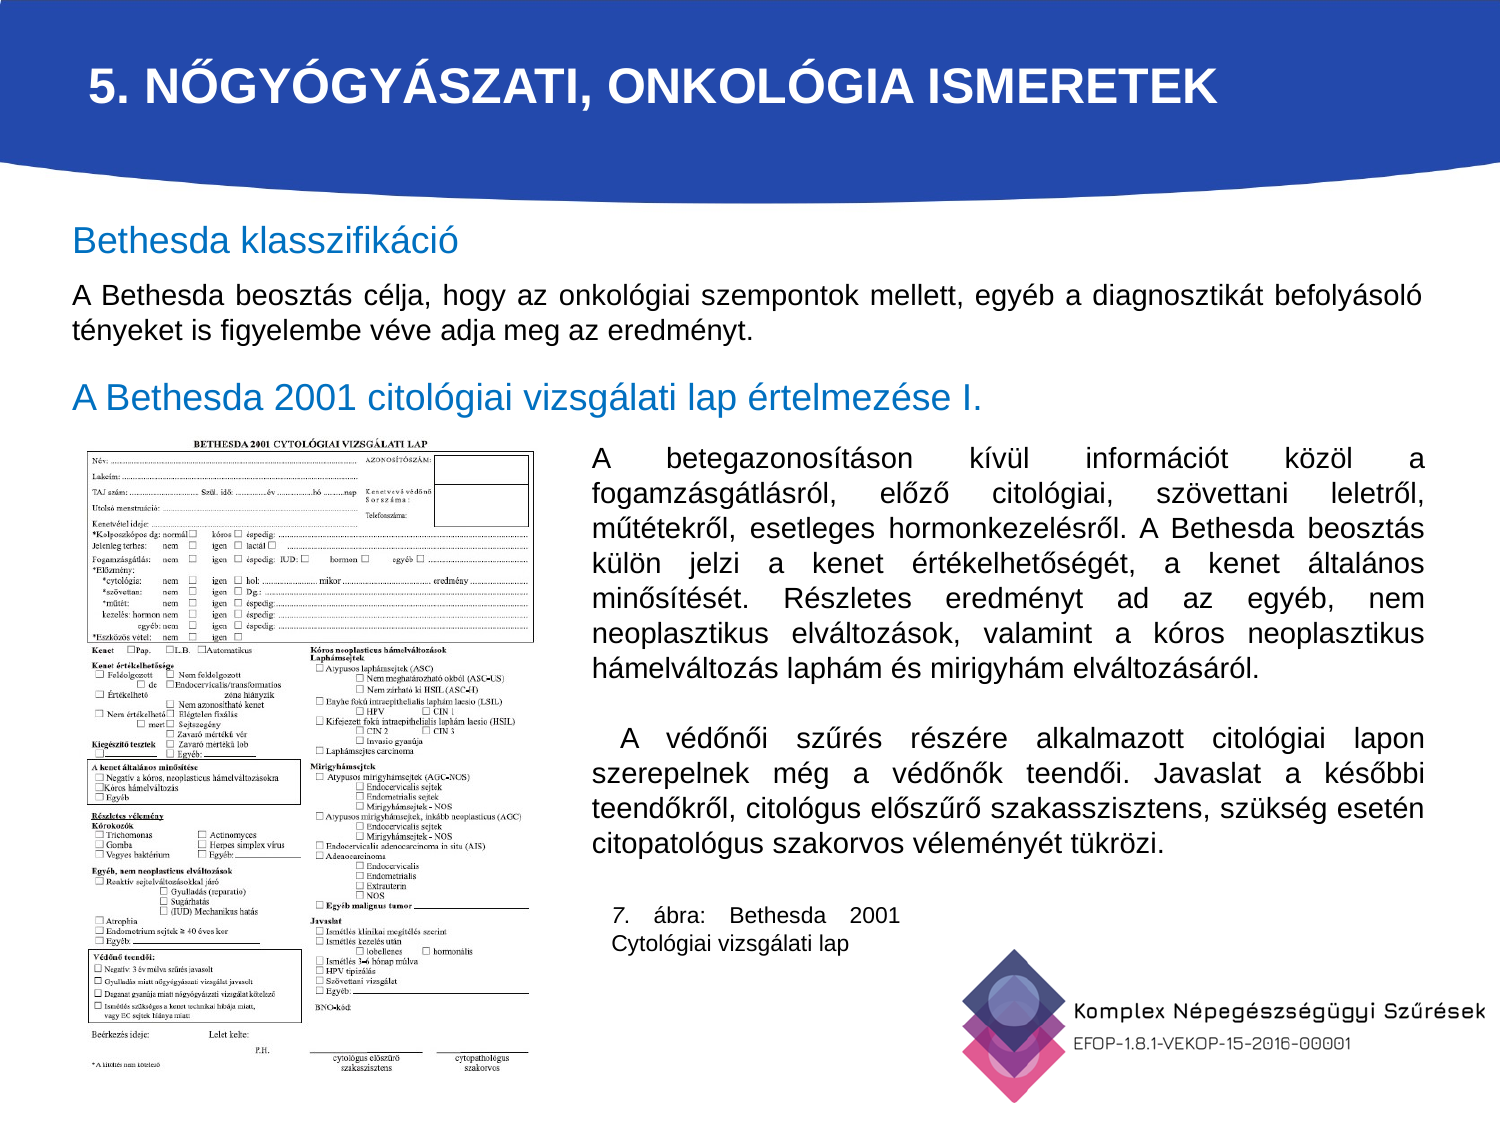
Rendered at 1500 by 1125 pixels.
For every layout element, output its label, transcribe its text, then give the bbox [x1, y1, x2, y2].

text_box Bethesda klasszifikáció [57, 208, 1416, 268]
title 5. Nőgyógyászati, onkológia ismeretek [73, 42, 1400, 185]
text_box A Bethesda 2001 citológiai vizsgálati lap értelmezése I. [57, 365, 1416, 425]
text_box A Bethesda beosztás célja, hogy az onkológiai szempontok mellett, egyéb a diagnosztikát befolyásoló tényeket is figyelembe véve adja meg az eredményt. [57, 268, 1440, 354]
text_box 7. ábra: Bethesda 2001 Cytológiai vizsgálati lap [596, 893, 916, 963]
text_box A betegazonosításon kívül információt közöl a fogamzásgátlásról, előző citológiai, szövettani leletről, műtétekről, esetleges hormonkezelésről. A Bethesda beosztás külön jelzi a kenet értékelhetőségét, a kenet általános minősítését. Részletes eredményt ad az egyéb, nem neoplasztikus elváltozások, valamint a kóros neoplasztikus hámelváltozás laphám és mirigyhám elváltozásáról. A védőnői szűrés részére alkalmazott citológiai lapon szerepelnek még a védőnők teendői. Javaslat a későbbi teendőkről, citológus előszűrő szakasszisztens, szükség esetén citopatológus szakorvos véleményét tükrözi. [577, 432, 1442, 867]
picture [0, 0, 1500, 1125]
